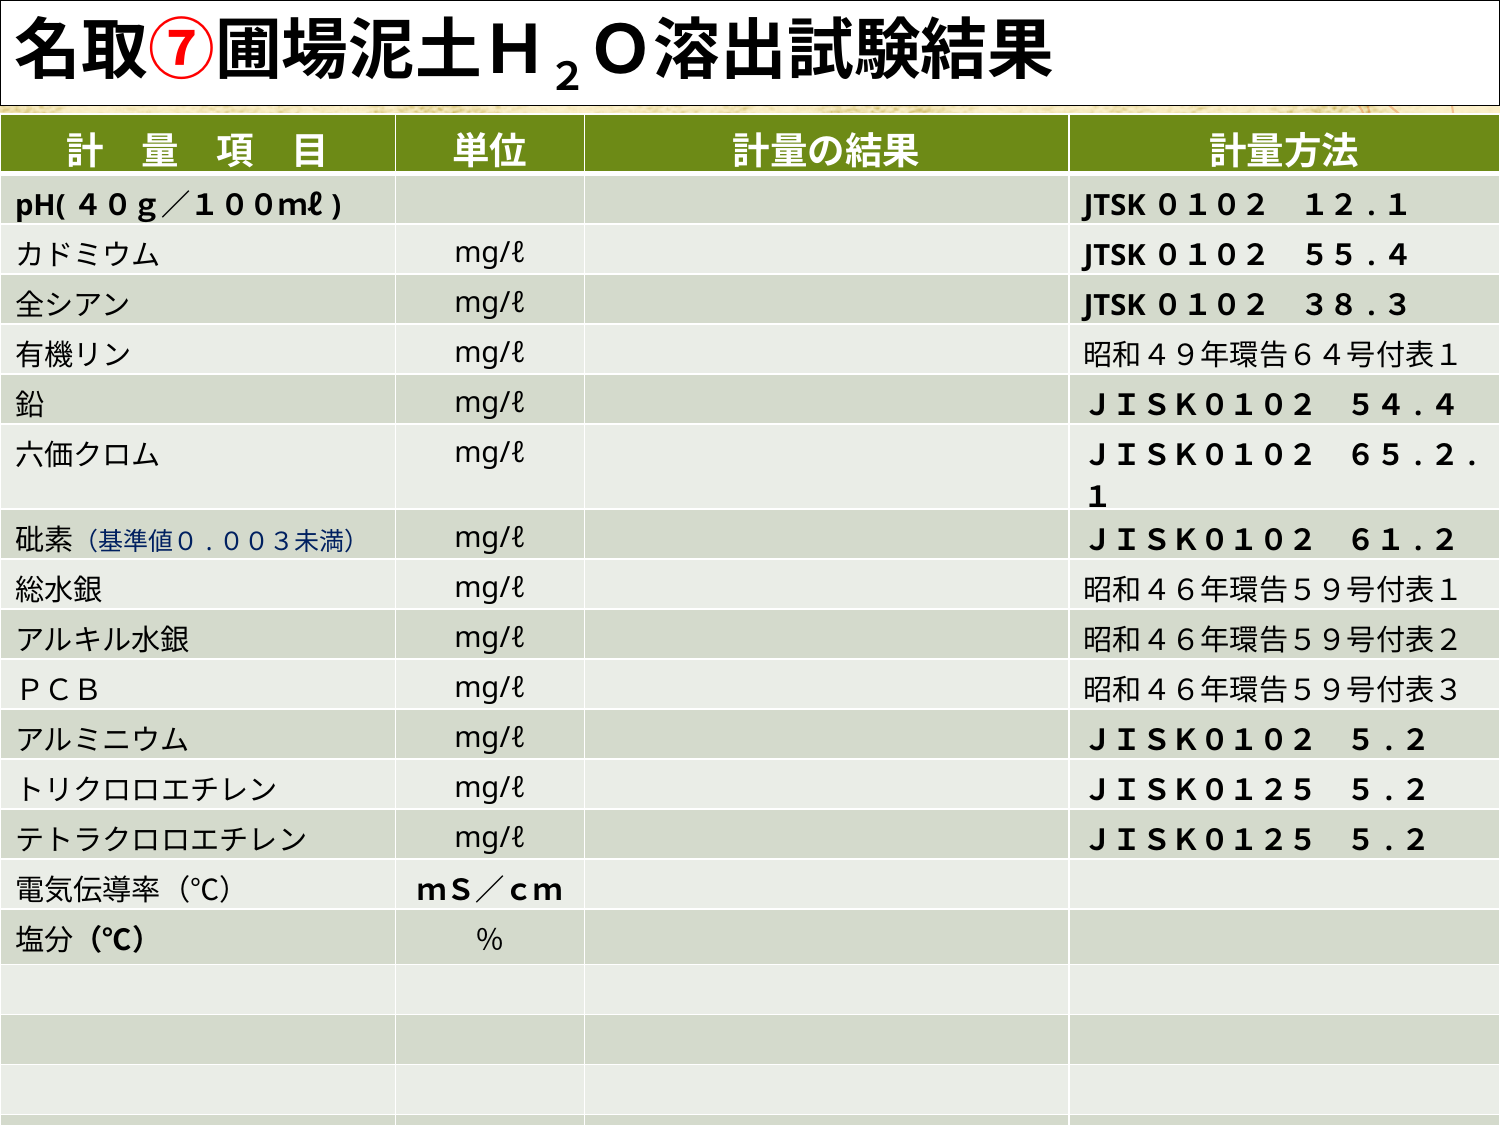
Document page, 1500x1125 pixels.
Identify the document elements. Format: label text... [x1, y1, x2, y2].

table_cell mg/ℓ [396, 810, 584, 858]
table_cell [396, 176, 584, 223]
table_cell 昭和４９年環告６４号付表１ [1070, 325, 1499, 373]
table_header 計量の結果 [585, 115, 1068, 124]
table_cell ＪＩＳＫ０１０２ ６５.２.１ [1070, 425, 1499, 508]
table_cell [585, 425, 1068, 508]
table_cell [585, 610, 1068, 658]
table_cell mg/ℓ [396, 325, 584, 373]
table_cell [396, 965, 584, 1014]
table_header 計量方法 [1070, 115, 1499, 171]
table_cell [585, 760, 1068, 808]
table_cell [1, 1115, 395, 1125]
table_header 計量の結果 [585, 139, 1068, 171]
table_cell mg/ℓ [396, 510, 584, 558]
table_cell 砒素（基準値０.００３未満） [1, 510, 395, 558]
table_cell [1, 1015, 395, 1064]
table_cell [585, 225, 1068, 273]
table_cell 総水銀 [1, 560, 395, 608]
table_cell [585, 660, 1068, 708]
table_cell アルキル水銀 [1, 610, 395, 658]
table_cell [1, 1065, 395, 1114]
table_cell 鉛 [1, 375, 395, 423]
table_cell [1, 965, 395, 1014]
table_cell 六価クロム [1, 425, 395, 508]
table_cell ＰＣＢ [1, 660, 395, 708]
table_cell JTSK０１０２ ５５.４ [1070, 225, 1499, 273]
table_cell mg/ℓ [396, 375, 584, 423]
table_cell mg/ℓ [396, 225, 584, 273]
table_cell mg/ℓ [396, 275, 584, 323]
table_cell JTSK０１０２ １２.１ [1070, 176, 1499, 223]
table_header 計 量 項 目 [1, 115, 395, 171]
table_cell ＪＩＳＫ０１０２ ５４.４ [1070, 375, 1499, 423]
table_cell [585, 1015, 1068, 1064]
table_cell 塩分（℃） [1, 910, 395, 964]
table_cell [1070, 1115, 1499, 1125]
table_cell [585, 965, 1068, 1014]
table_cell トリクロロエチレン [1, 760, 395, 808]
table_cell [585, 275, 1068, 323]
table_cell カドミウム [1, 225, 395, 273]
table_cell mg/ℓ [396, 610, 584, 658]
table_cell 有機リン [1, 325, 395, 373]
table_cell [585, 810, 1068, 858]
table_cell mg/ℓ [396, 760, 584, 808]
table_cell [1070, 965, 1499, 1014]
table_cell pH(４０ｇ／１００ｍℓ) [1, 176, 395, 223]
table_cell 昭和４６年環告５９号付表３ [1070, 660, 1499, 708]
table_cell [585, 710, 1068, 758]
table_cell ％ [396, 910, 584, 964]
table_cell [585, 860, 1068, 908]
table_cell [585, 325, 1068, 373]
table_cell [1070, 860, 1499, 908]
table_cell ｍＳ／ｃｍ [396, 860, 584, 908]
table_cell [585, 1065, 1068, 1114]
table_cell [396, 1015, 584, 1064]
table_cell mg/ℓ [396, 710, 584, 758]
table_cell 電気伝導率（℃） [1, 860, 395, 908]
table_cell 全シアン [1, 275, 395, 323]
table_cell 昭和４６年環告５９号付表２ [1070, 610, 1499, 658]
table_cell [585, 910, 1068, 964]
table_cell [1070, 1065, 1499, 1114]
table_cell [1070, 1015, 1499, 1064]
table_cell [585, 510, 1068, 558]
table_cell mg/ℓ [396, 425, 584, 508]
table_cell [1070, 910, 1499, 964]
table_cell ＪＩＳＫ０１０２ ６１.２ [1070, 510, 1499, 558]
table_header 単位 [396, 139, 584, 171]
table_cell ＪＩＳＫ０１０２ ５.２ [1070, 710, 1499, 758]
table_cell 昭和４６年環告５９号付表１ [1070, 560, 1499, 608]
table_cell mg/ℓ [396, 560, 584, 608]
table_cell [585, 375, 1068, 423]
table_cell [396, 1115, 584, 1125]
table_cell ＪＩＳＫ０１２５ ５.２ [1070, 760, 1499, 808]
table_cell アルミニウム [1, 710, 395, 758]
table_header 単位 [396, 115, 584, 124]
text_box 名取⑦圃場泥土Ｈ２Ｏ溶出試験結果 [0, 0, 1500, 106]
table_cell テトラクロロエチレン [1, 810, 395, 858]
table_cell ＪＩＳＫ０１２５ ５.２ [1070, 810, 1499, 858]
table_cell [396, 1065, 584, 1114]
table_cell [585, 560, 1068, 608]
table_cell mg/ℓ [396, 660, 584, 708]
table_cell JTSK０１０２ ３８.３ [1070, 275, 1499, 323]
table_cell [585, 176, 1068, 223]
table_cell [585, 1115, 1068, 1125]
